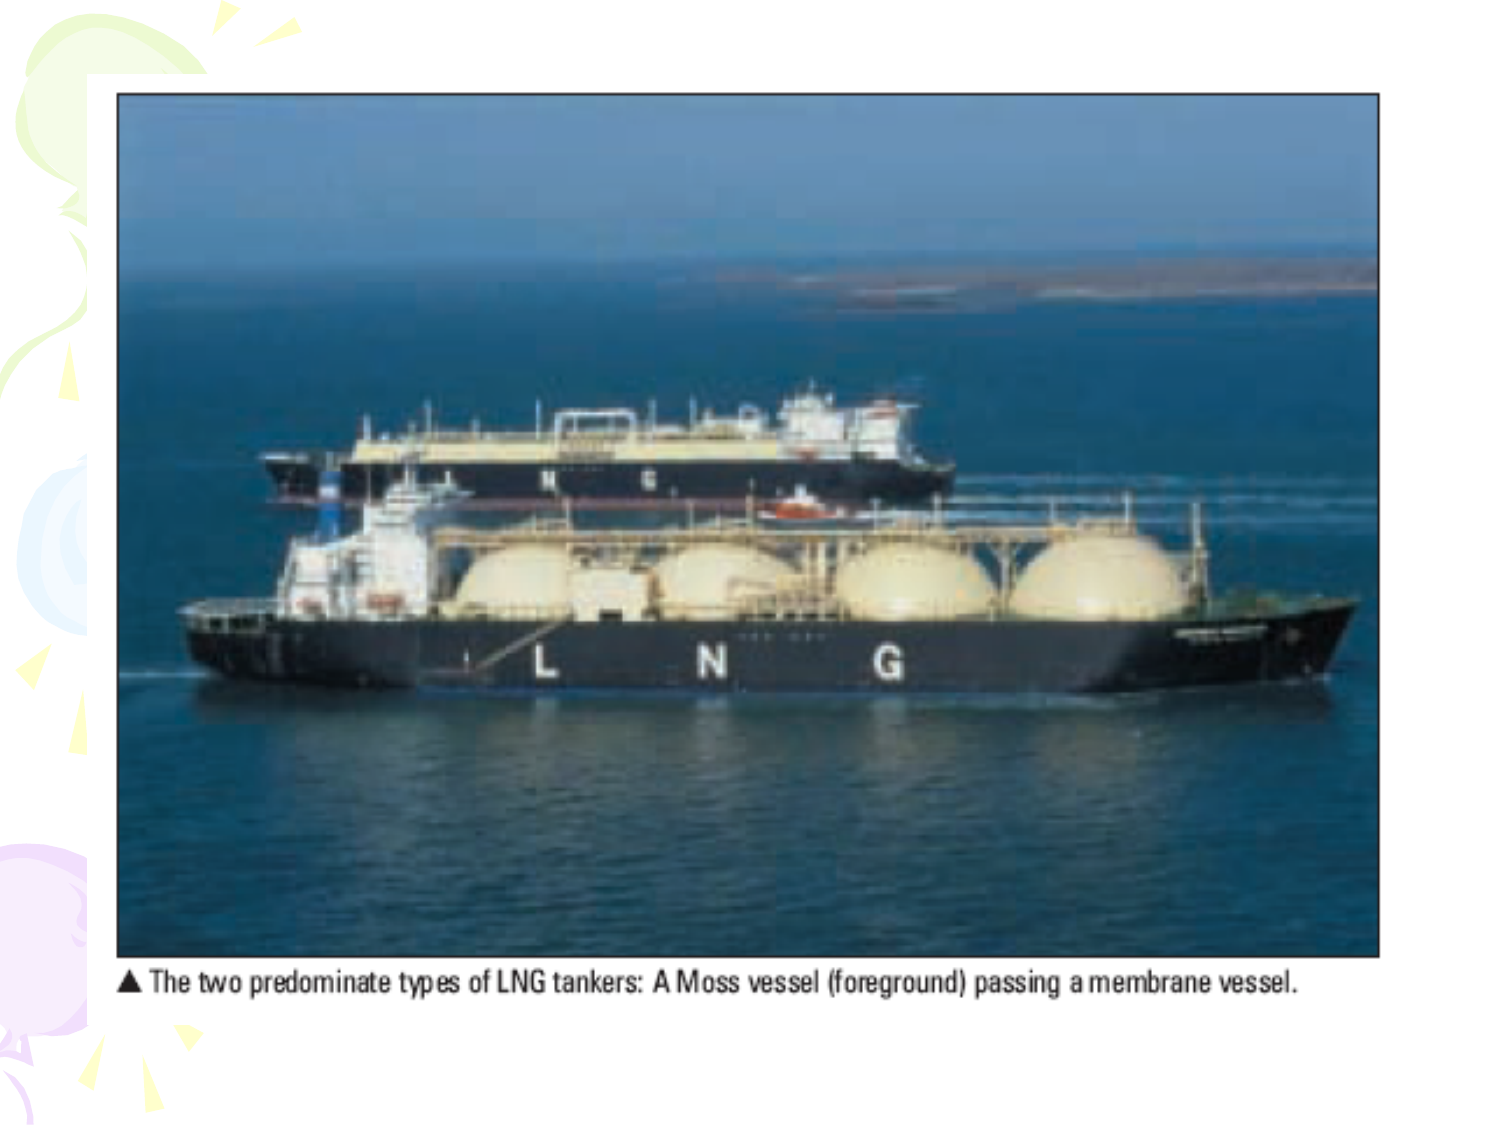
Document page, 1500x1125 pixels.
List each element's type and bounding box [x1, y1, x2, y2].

list [87, 74, 1413, 1026]
